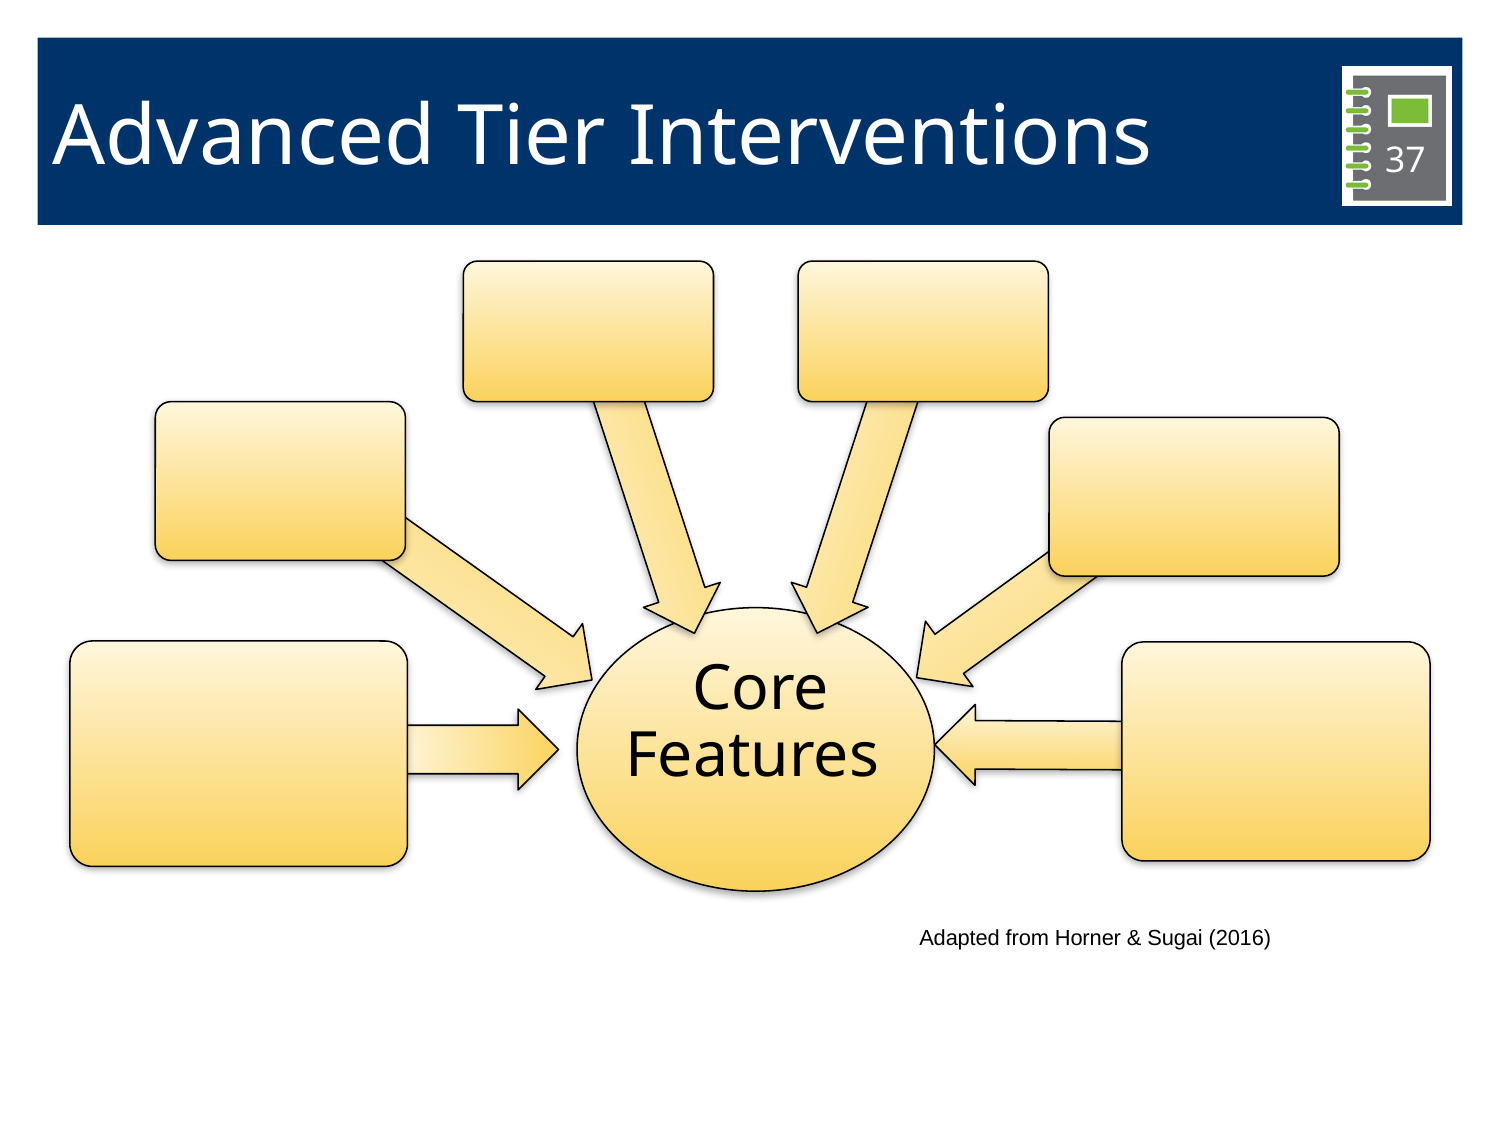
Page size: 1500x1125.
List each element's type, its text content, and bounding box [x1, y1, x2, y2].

text_box Adapted from Horner & Sugai (2016) [908, 918, 1461, 948]
title Advanced Tier Interventions [37, 37, 1463, 225]
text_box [69, 260, 1431, 892]
picture [1342, 66, 1452, 206]
